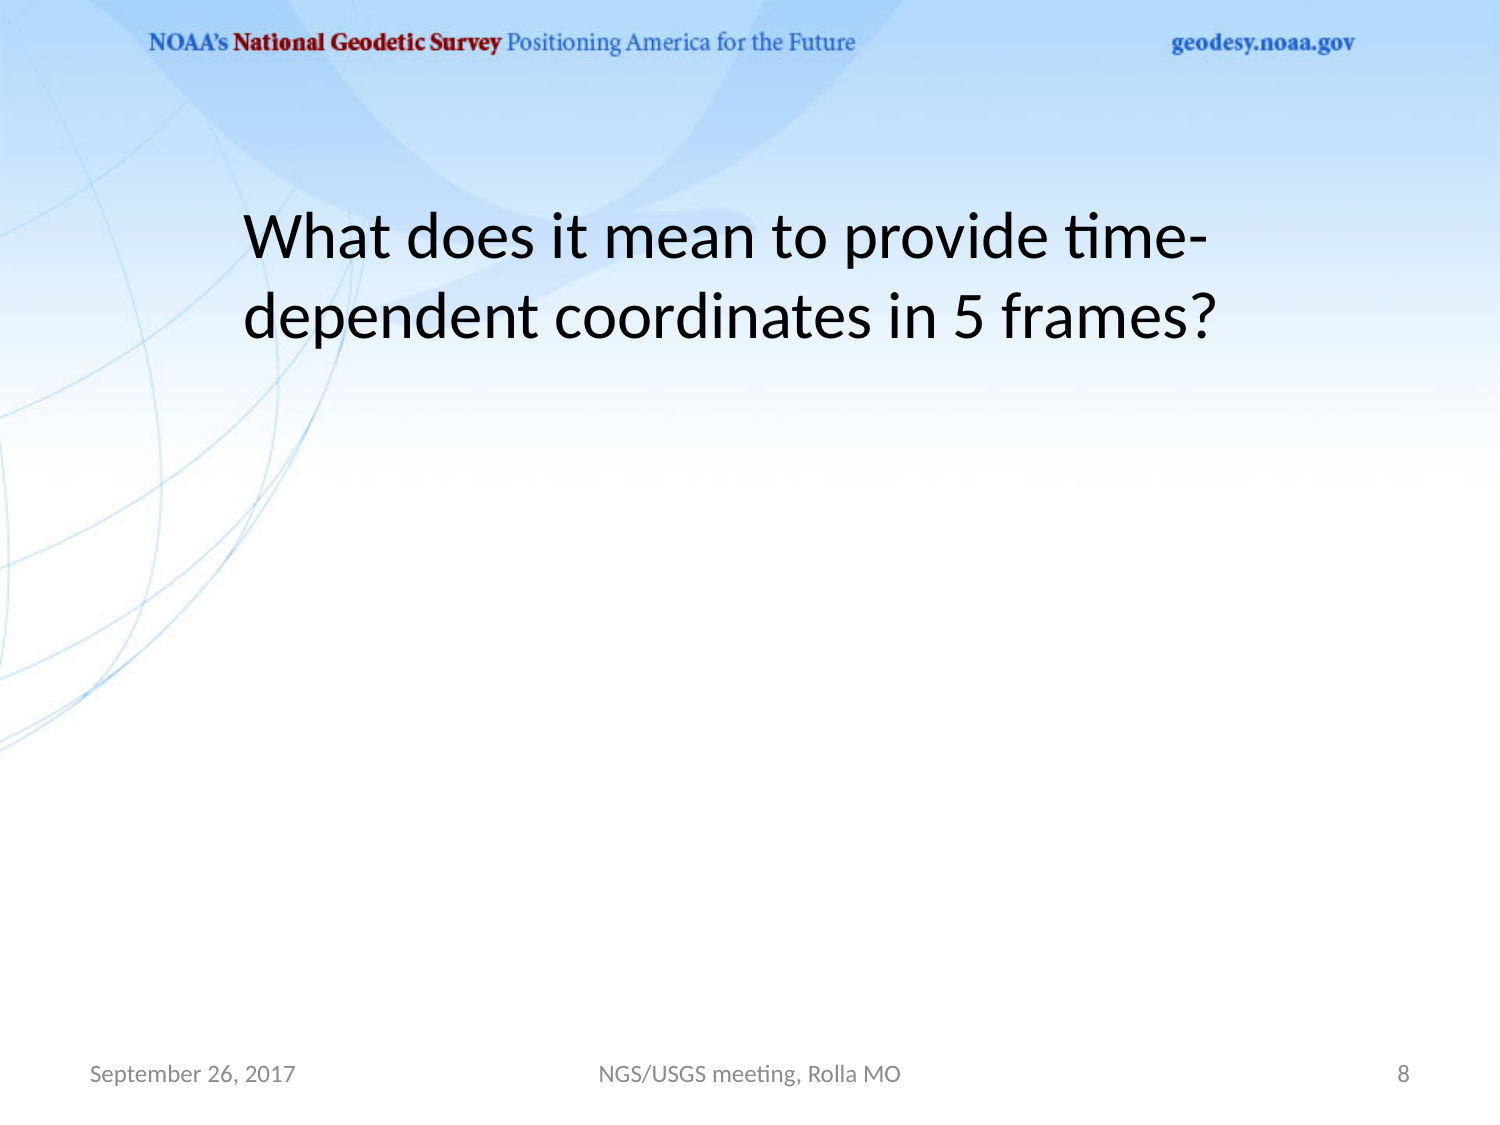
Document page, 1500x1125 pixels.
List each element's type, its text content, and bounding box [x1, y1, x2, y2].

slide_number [75, 1042, 425, 1103]
picture [0, 0, 1500, 1125]
footer NGS/USGS meeting, Rolla MO [512, 1042, 988, 1103]
list What does it mean to provide time-dependent coordinates in 5 frames? [228, 184, 1272, 890]
slide_number 8 [1074, 1042, 1425, 1103]
